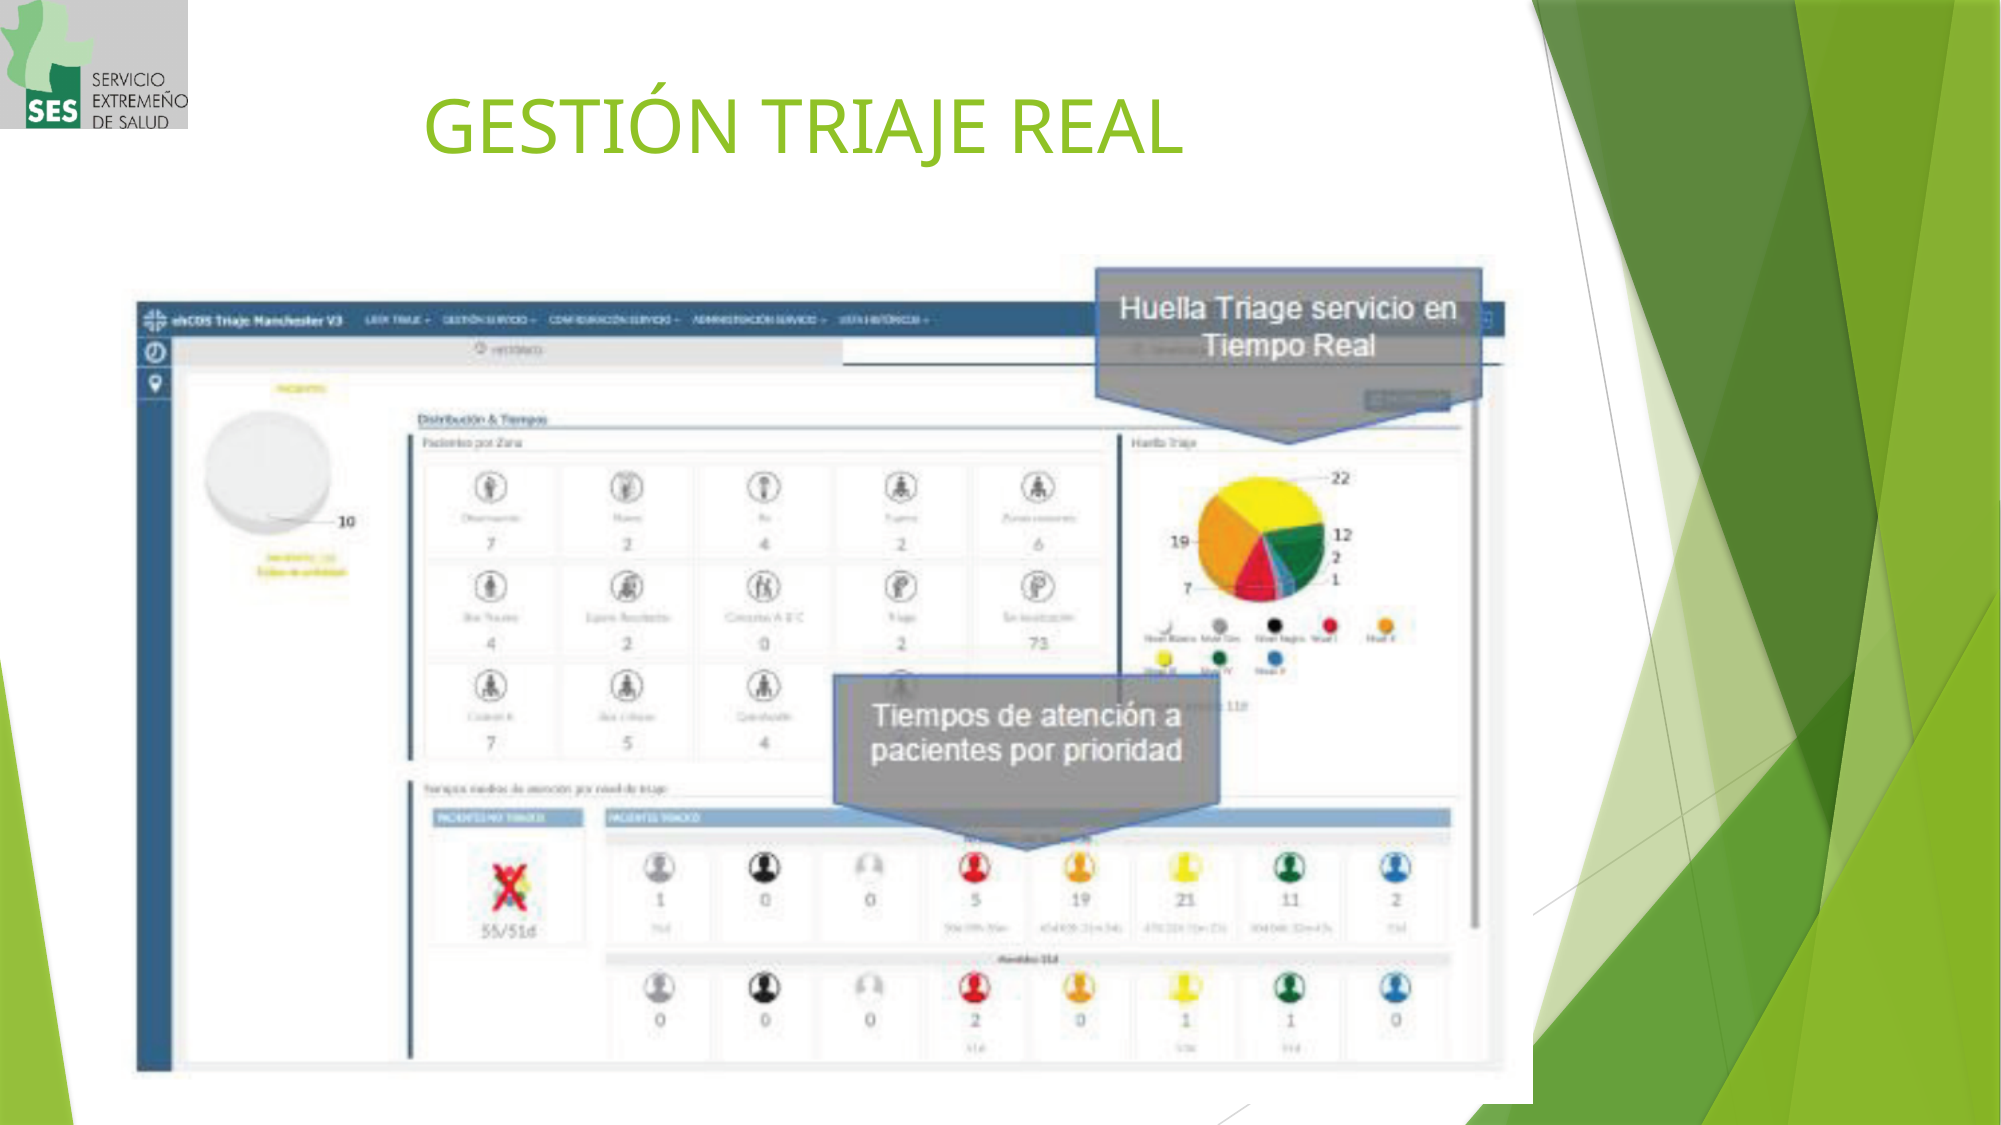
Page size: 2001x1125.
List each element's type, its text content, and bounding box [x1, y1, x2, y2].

picture [0, 0, 188, 130]
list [121, 253, 1533, 1105]
title GESTIÓN TRIAJE REAL [98, 71, 1509, 273]
